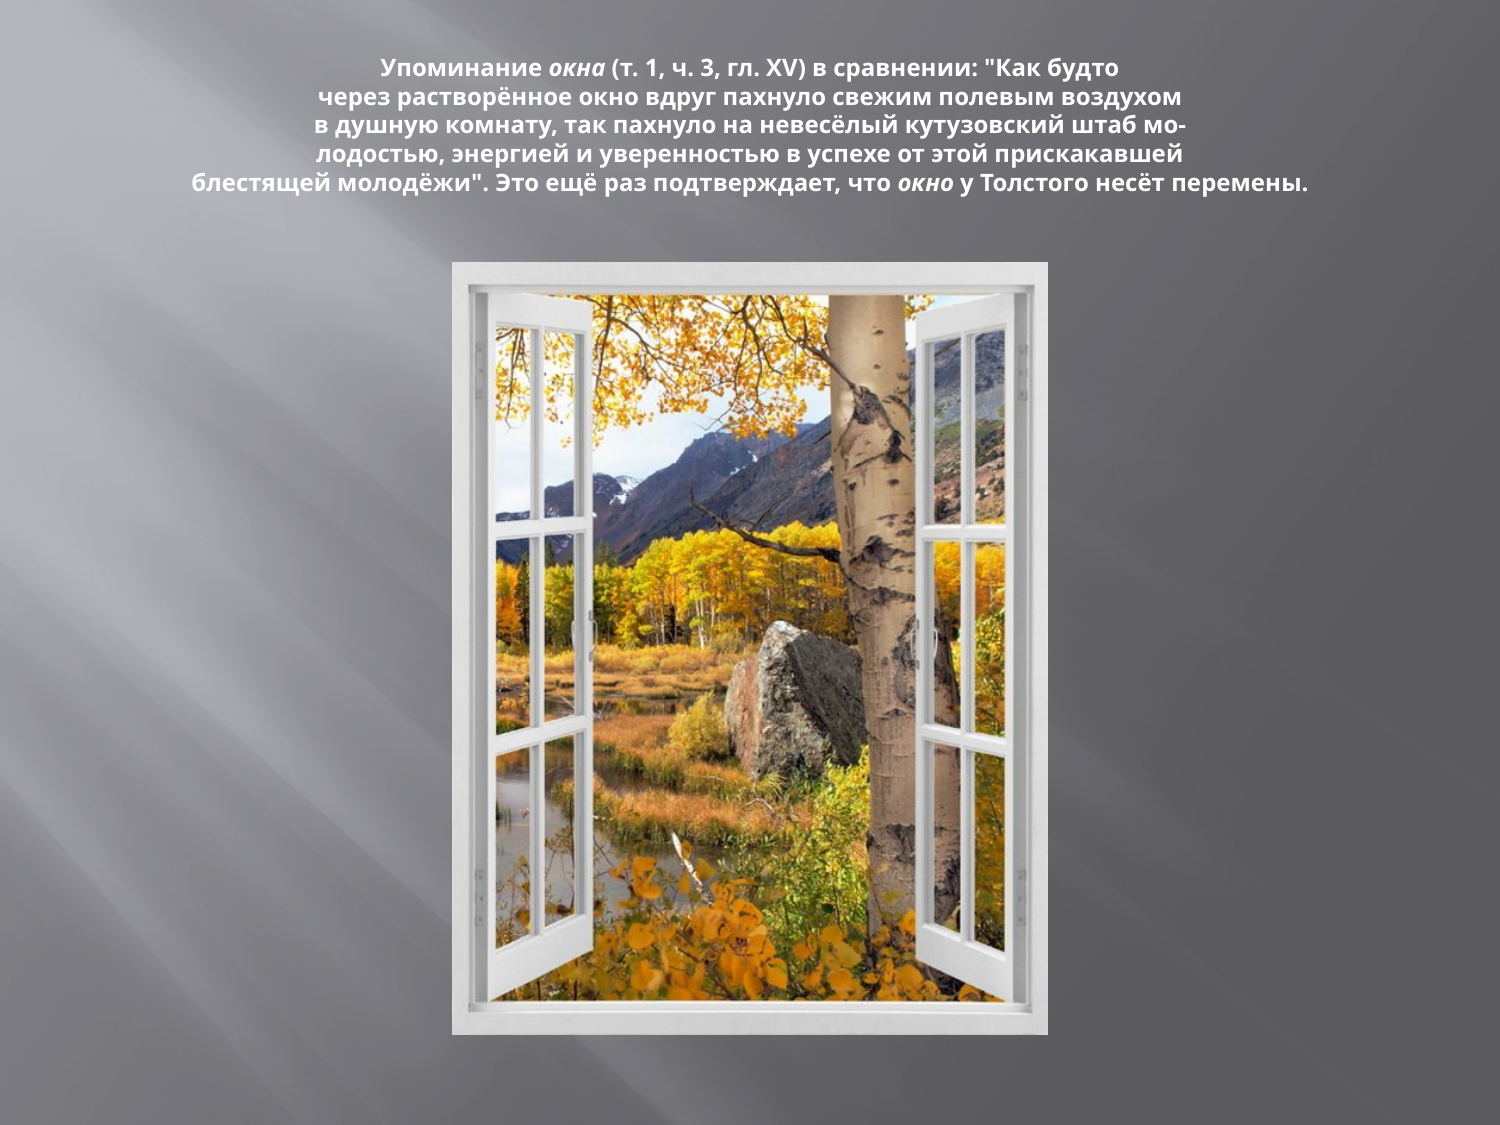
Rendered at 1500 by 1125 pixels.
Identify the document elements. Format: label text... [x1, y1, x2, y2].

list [452, 262, 1048, 1036]
title Упоминание окна (т. 1, ч. 3, гл. XV) в сравнении: "Как будто через растворённое окно вдруг пахнуло свежим полевым воздухом в душную комнату, так пахнуло на невесёлый кутузовский штаб мо- лодостью, энергией и уверенностью в успехе от этой прискакавшей блестящей молодёжи". Это ещё раз подтверждает, что окно у Толстого несёт перемены. [75, 45, 1425, 233]
